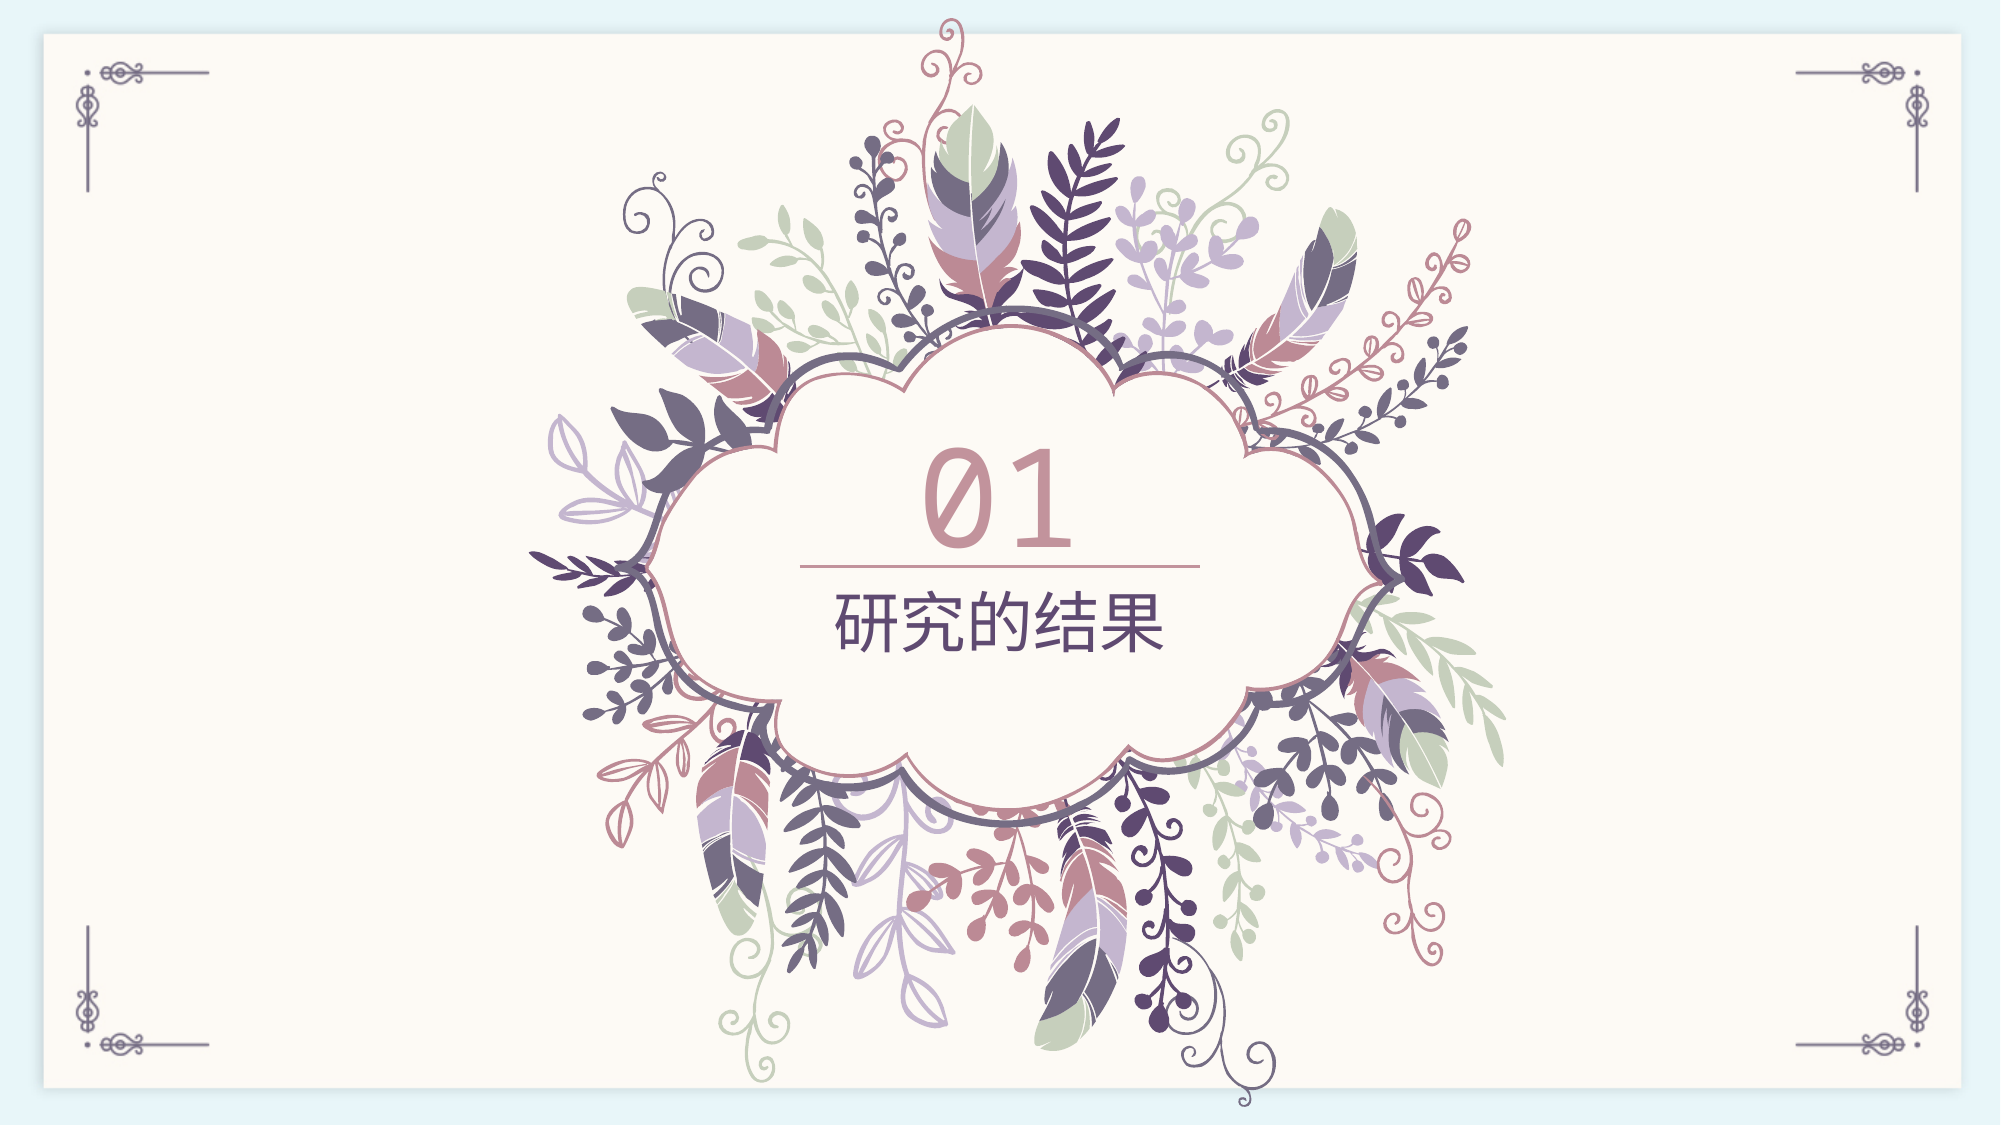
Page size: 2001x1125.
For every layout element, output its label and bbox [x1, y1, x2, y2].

text_box [612, 304, 1407, 830]
picture [0, 0, 2001, 1125]
text_box [540, 9, 1526, 1125]
